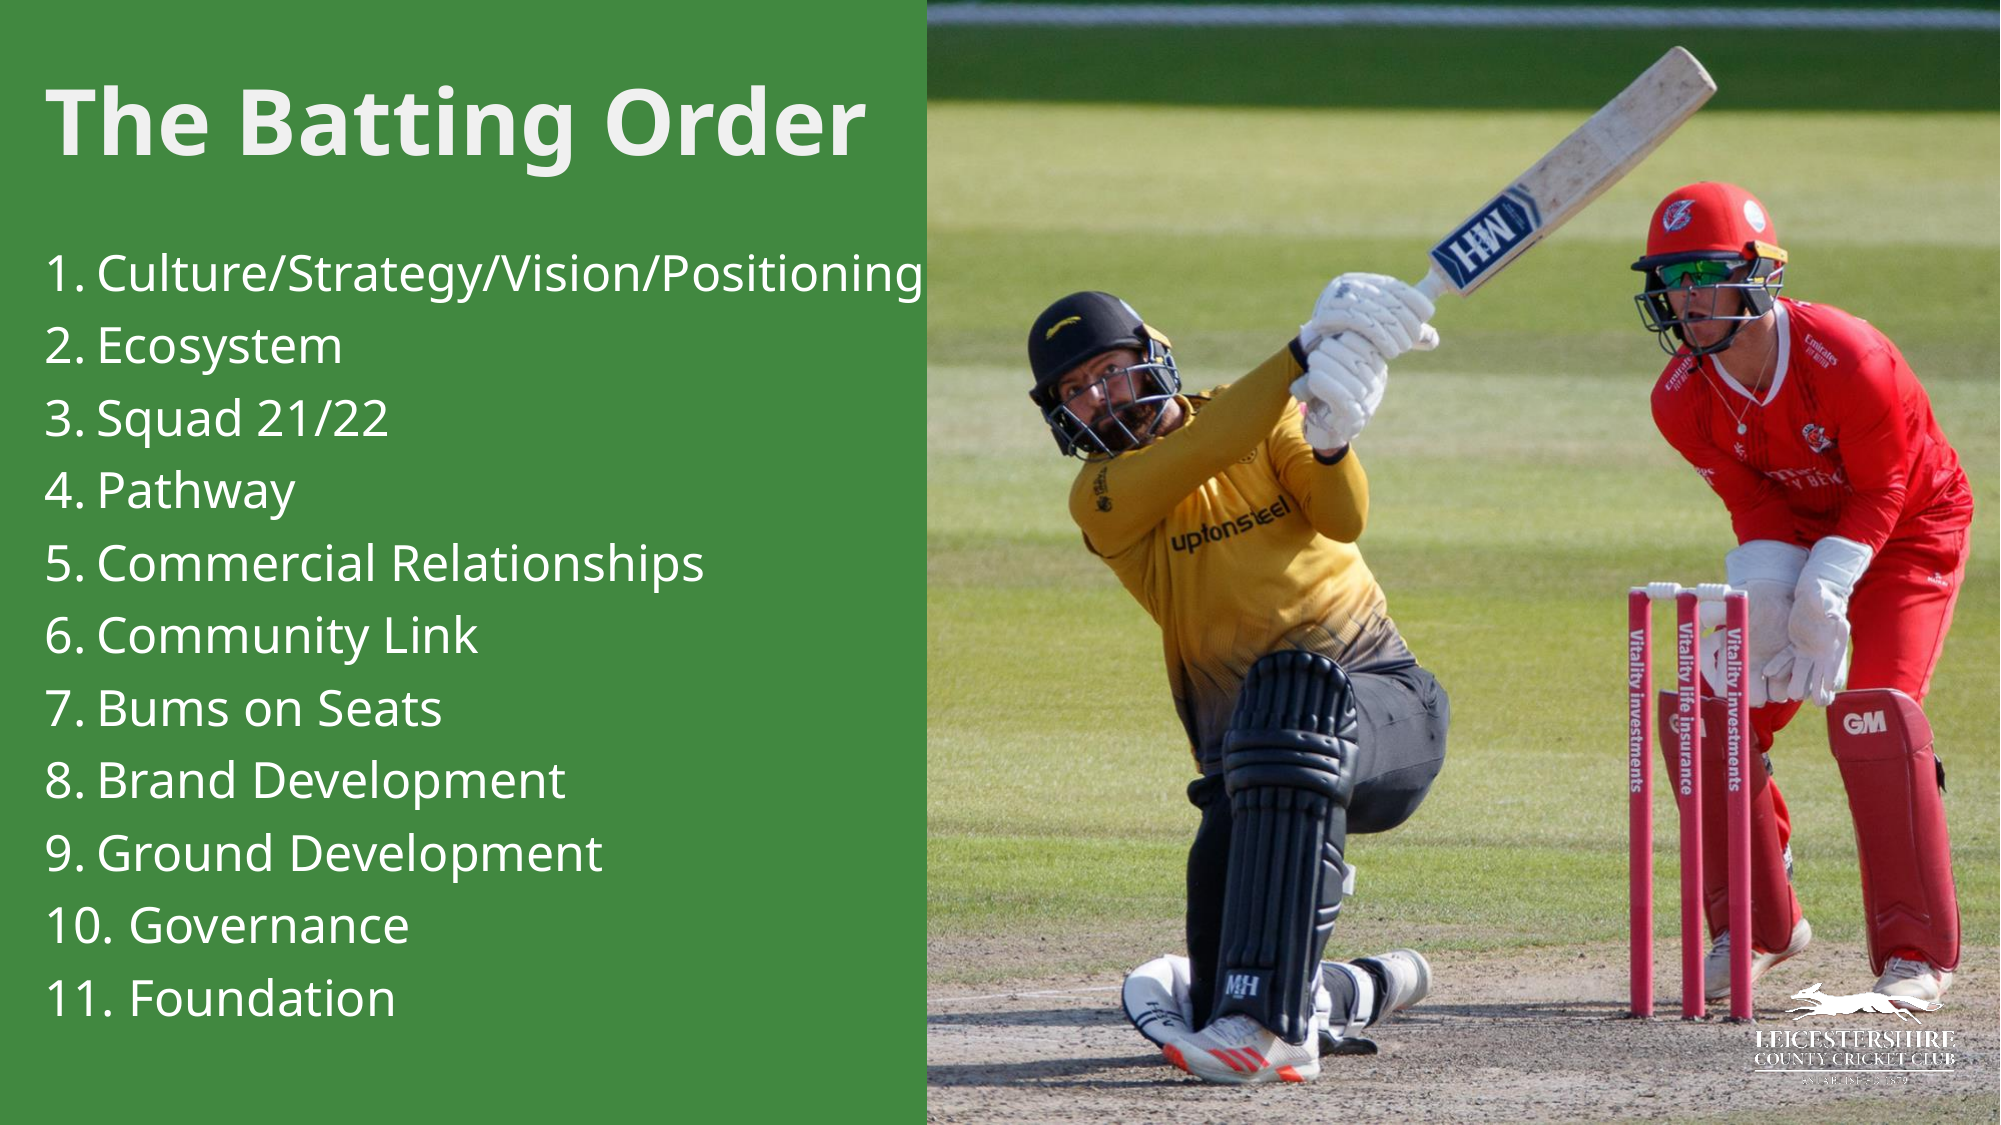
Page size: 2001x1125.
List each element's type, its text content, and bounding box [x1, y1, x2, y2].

text_box Culture/Strategy/Vision/Positioning Ecosystem Squad 21/22 Pathway Commercial Relationships Community Link Bums on Seats Brand Development Ground Development Governance Foundation [44, 241, 927, 1027]
text_box The Batting Order [44, 54, 927, 209]
text_box [0, 0, 927, 1125]
picture [927, 0, 2000, 1125]
